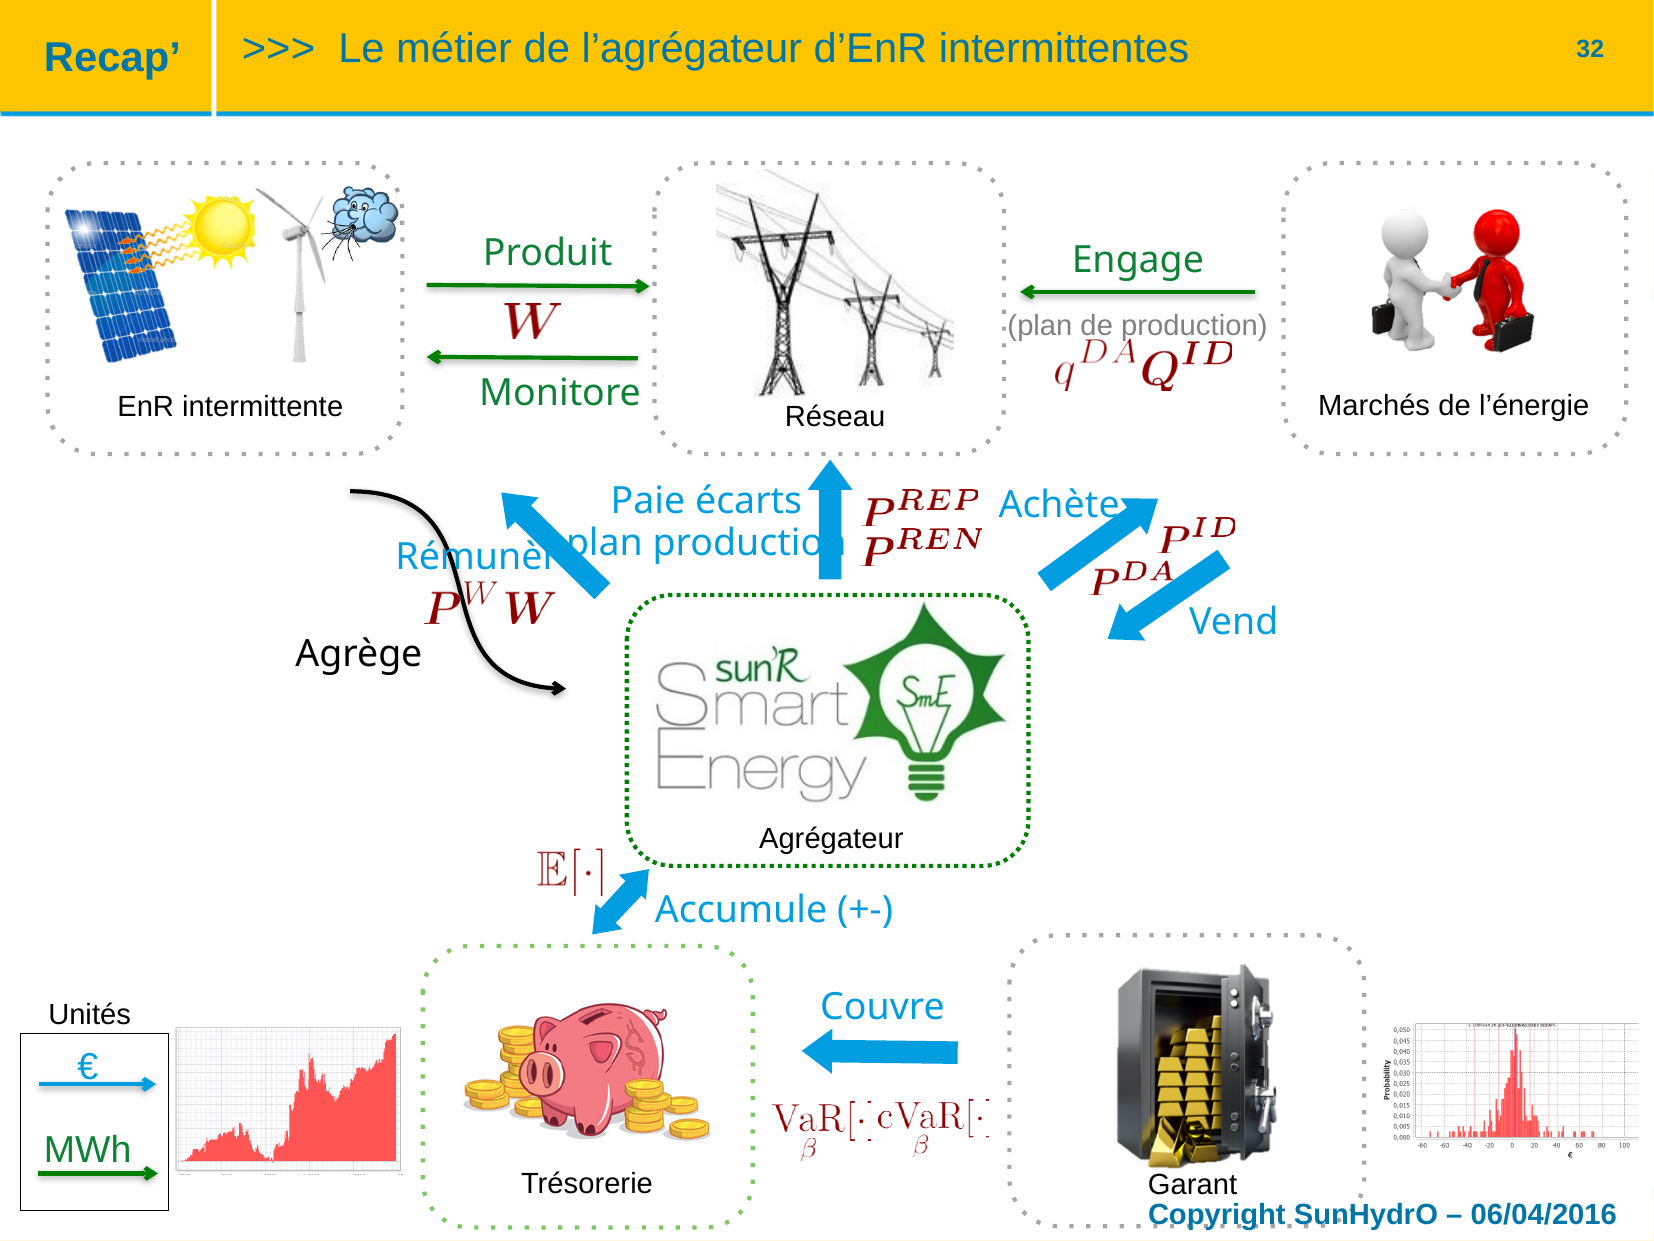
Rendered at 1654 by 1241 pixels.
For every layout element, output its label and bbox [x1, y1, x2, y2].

text_box [1369, 1019, 1639, 1175]
text_box [174, 1019, 417, 1175]
text_box [0, 0, 1654, 1238]
text_box [422, 879, 1365, 1228]
text_box [1212, 162, 1654, 475]
picture [422, 581, 556, 625]
text_box [359, 481, 498, 699]
picture [1054, 338, 1135, 392]
picture [38, 172, 402, 413]
text_box [992, 478, 1272, 647]
picture [716, 169, 954, 302]
text_box [503, 302, 1235, 877]
